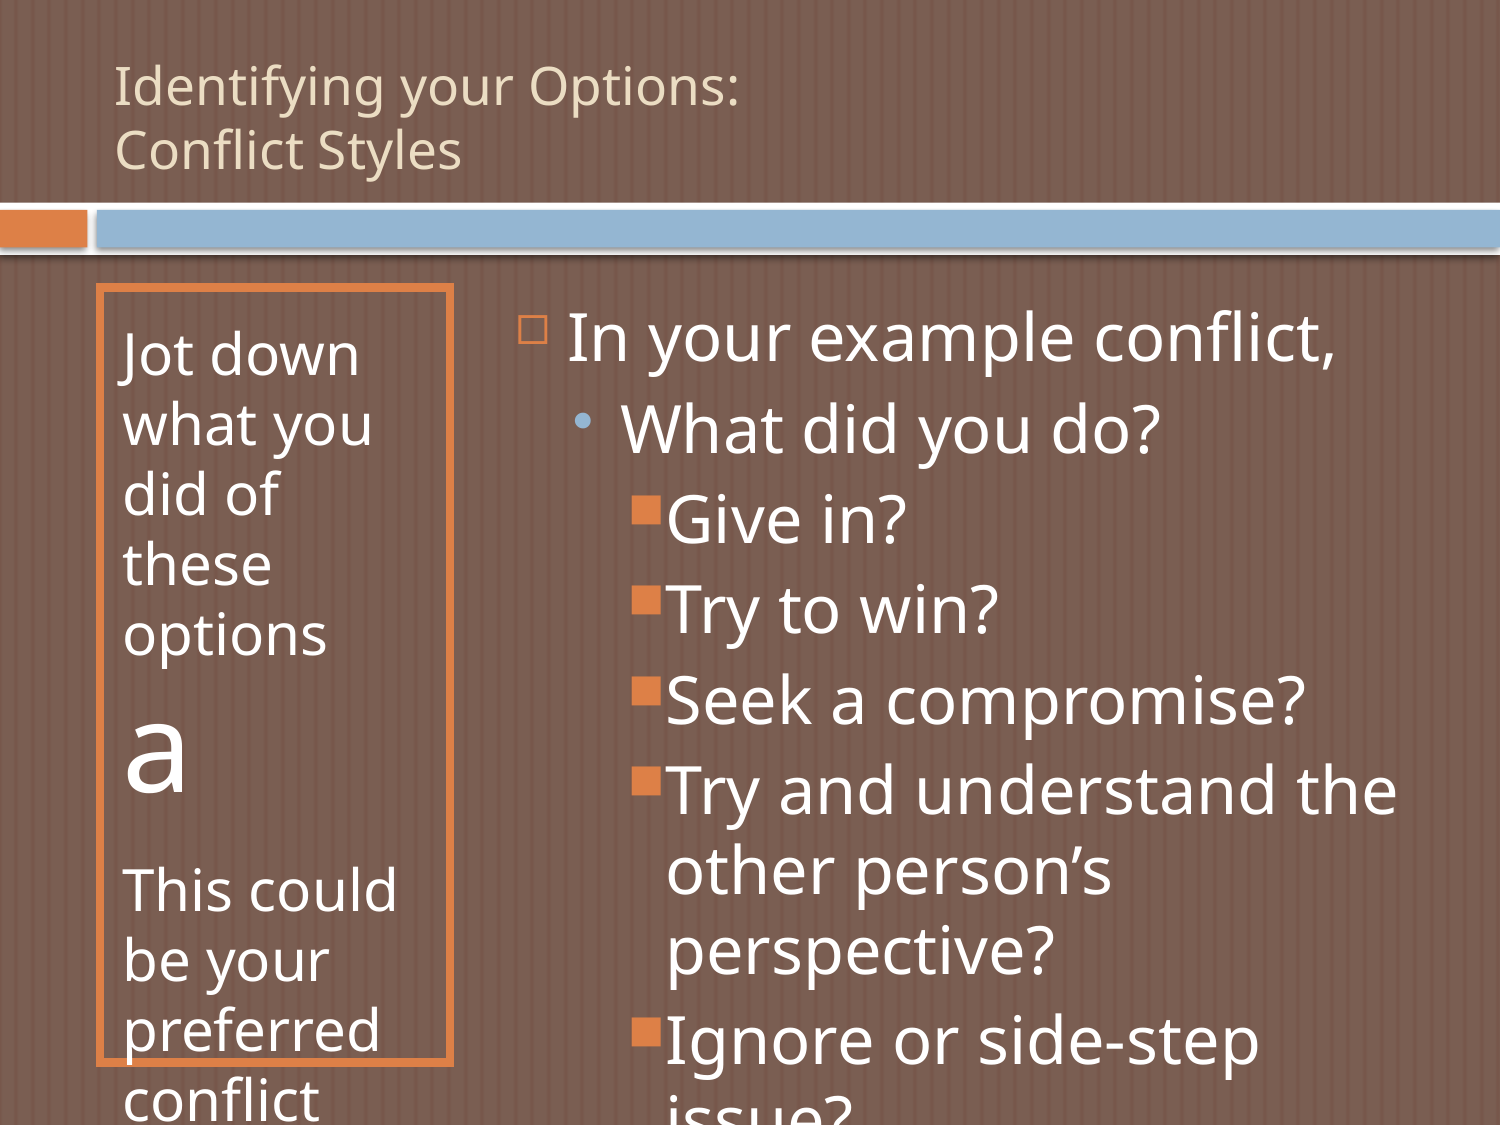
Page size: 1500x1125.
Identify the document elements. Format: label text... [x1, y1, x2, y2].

title Identifying your Options: Conflict Styles [99, 44, 1426, 188]
list Jot down what you did of these options a This could be your preferred conflict style. [96, 283, 454, 1067]
list In your example conflict, What did you do? Give in? Try to win? Seek a compromise? Try and understand the other person’s perspective? Ignore or side-step issue? [499, 287, 1438, 1013]
